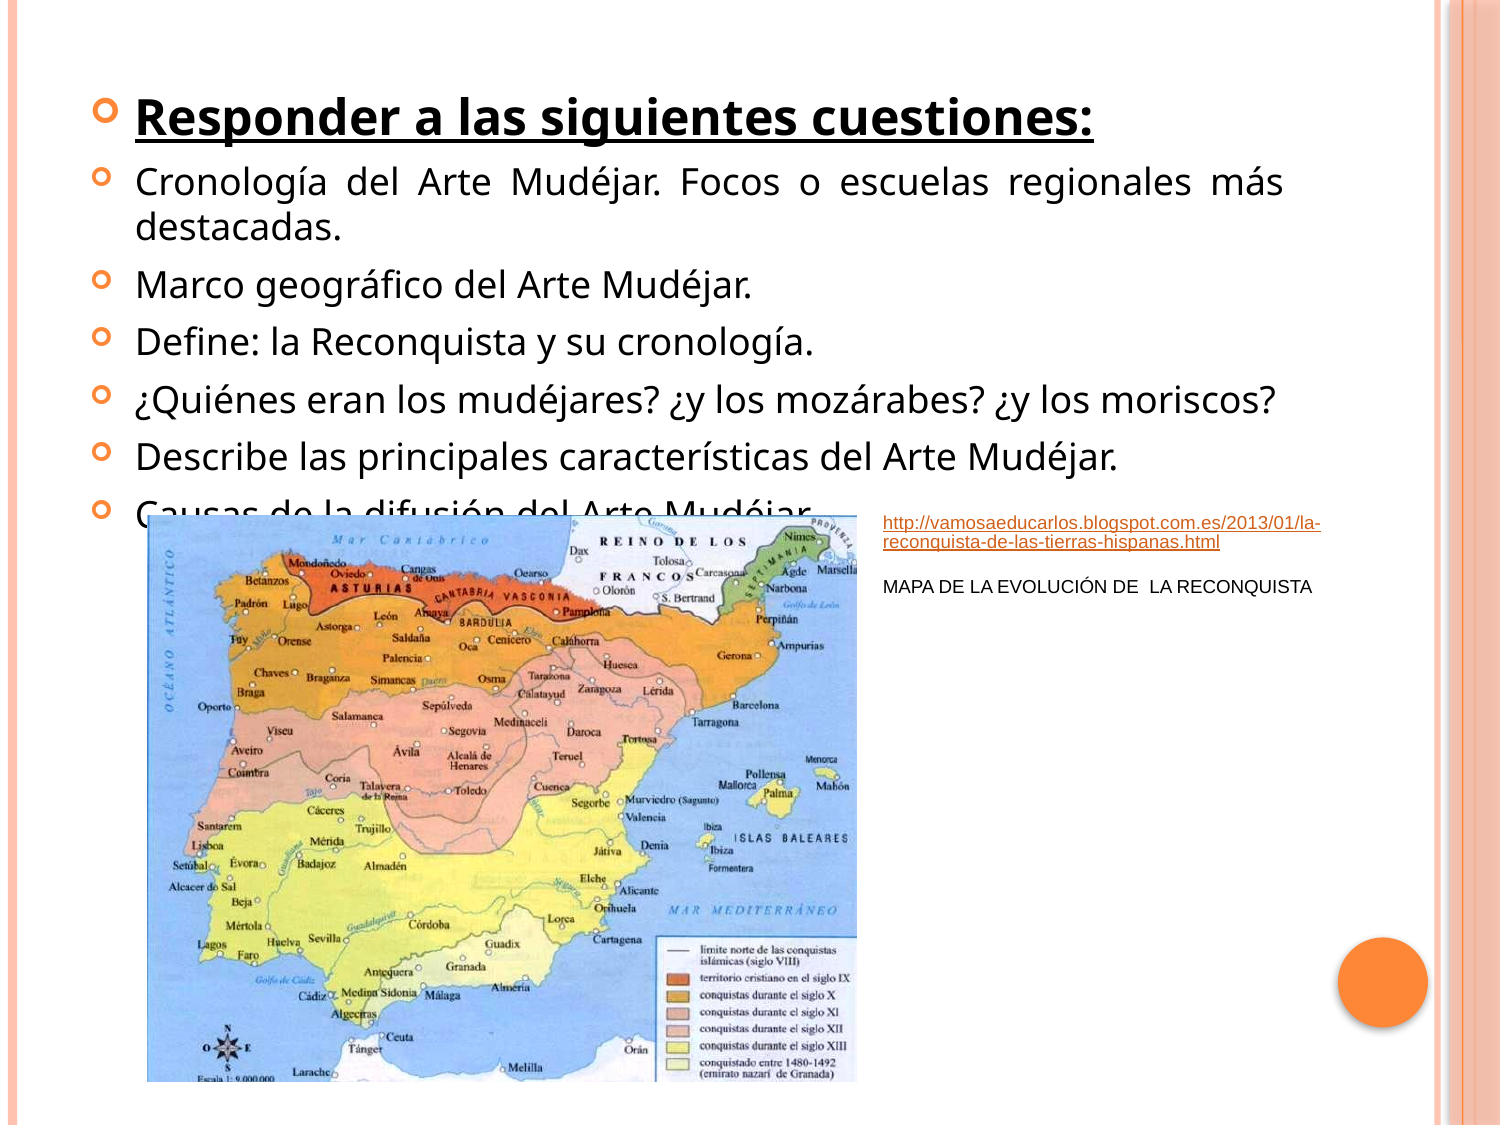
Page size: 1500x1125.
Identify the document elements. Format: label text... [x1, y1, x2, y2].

text_box http://vamosaeducarlos.blogspot.com.es/2013/01/la-reconquista-de-las-tierras-hispanas.html MAPA DE LA EVOLUCIÓN DE LA RECONQUISTA [868, 503, 1341, 609]
picture [147, 514, 857, 1082]
list Responder a las siguientes cuestiones: Cronología del Arte Mudéjar. Focos o escuelas regionales más destacadas. Marco geográfico del Arte Mudéjar. Define: la Reconquista y su cronología. ¿Quiénes eran los mudéjares? ¿y los mozárabes? ¿y los moriscos? Describe las principales características del Arte Mudéjar. Causas de la difusión del Arte Mudéjar. [75, 78, 1300, 1062]
